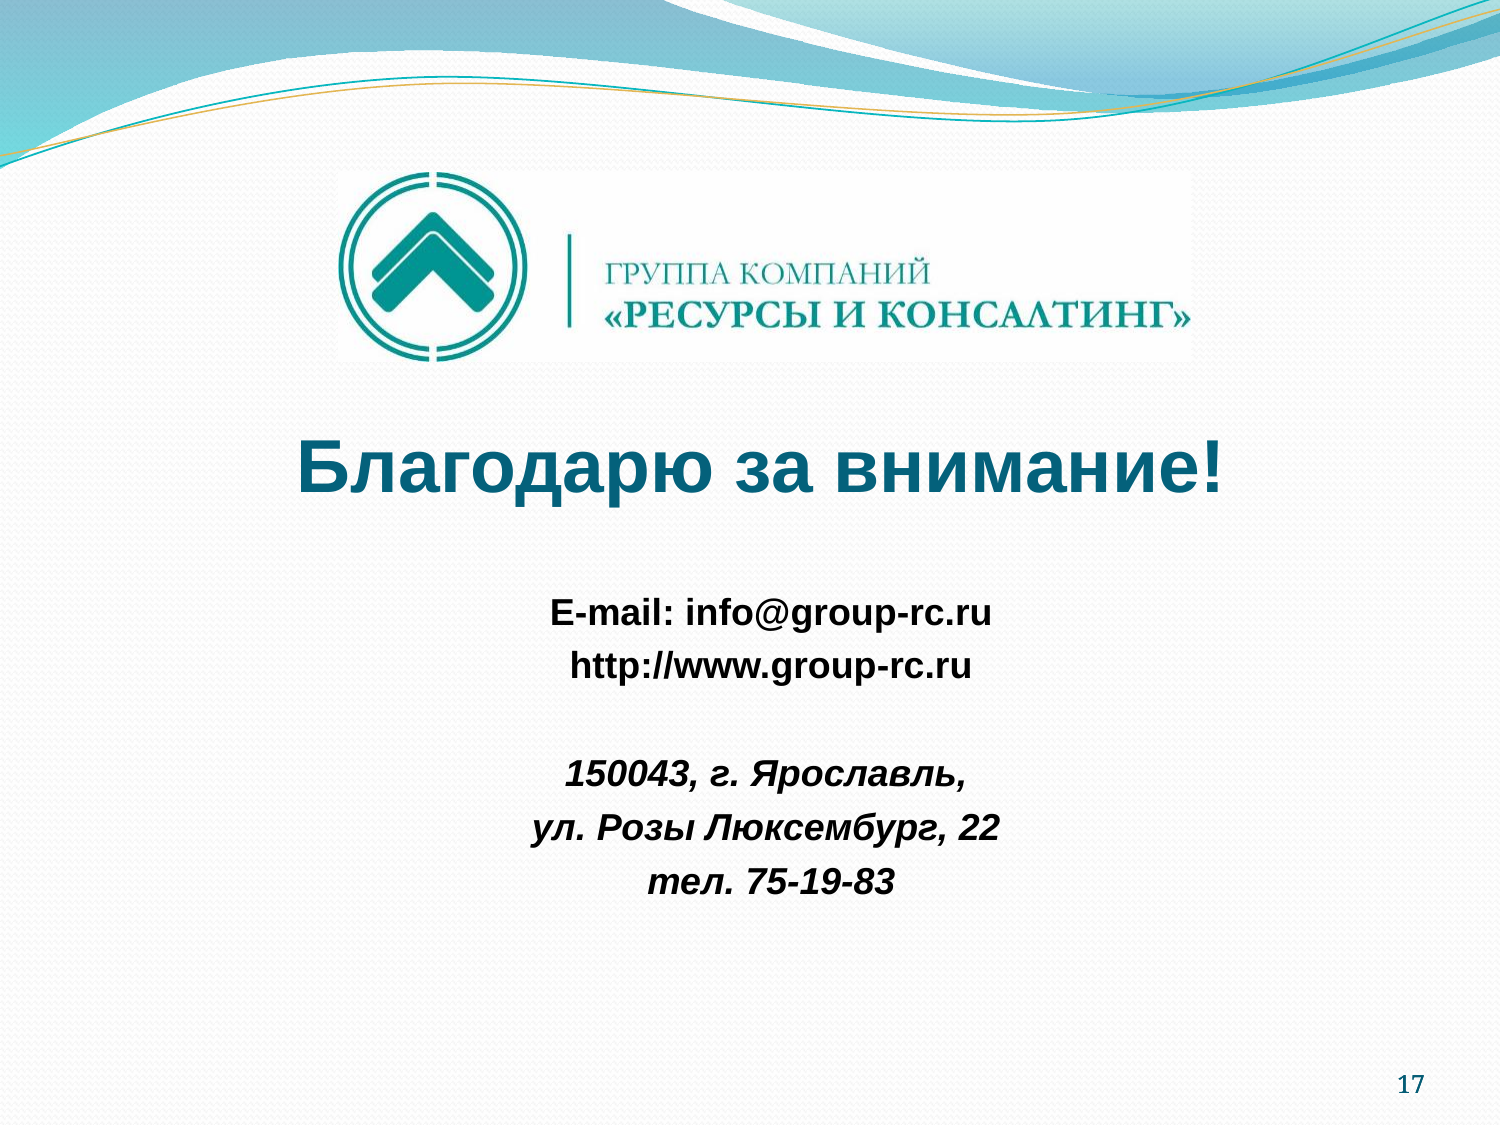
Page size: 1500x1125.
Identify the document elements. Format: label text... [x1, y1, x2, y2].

text_box Благодарю за внимание! E-mail: info@group-rc.ru http://www.group-rc.ru 150043, г. Ярославль, ул. Розы Люксембург, 22 тел. 75-19-83 [64, 420, 1465, 941]
picture [338, 172, 1191, 362]
slide_number 17 [1299, 1042, 1425, 1103]
